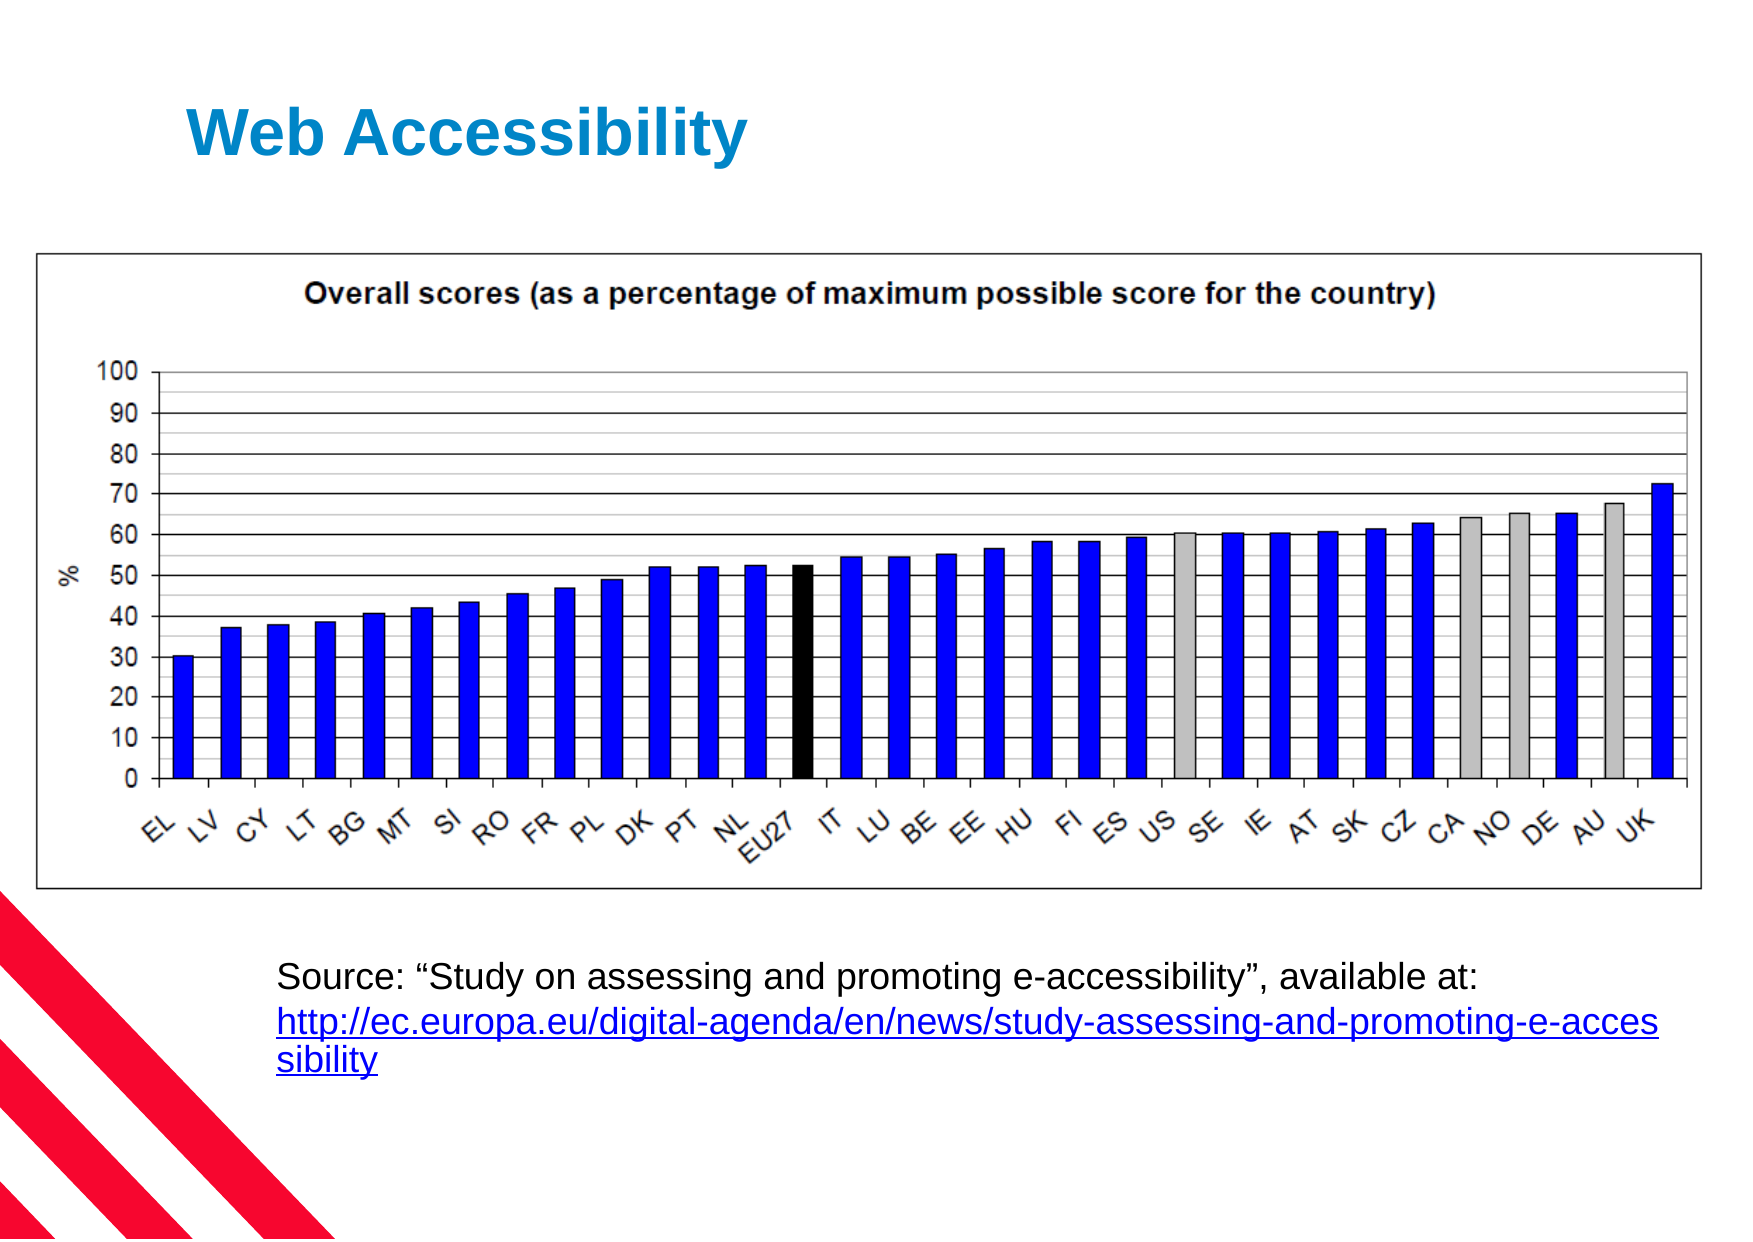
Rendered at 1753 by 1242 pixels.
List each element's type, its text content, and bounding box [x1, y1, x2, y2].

text_box Source: “Study on assessing and promoting e-accessibility”, available at: http://ec.europa.eu/digital-agenda/en/news/study-assessing-and-promoting-e-accessibility [261, 944, 1692, 1140]
text_box Web Accessibility [184, 89, 1621, 184]
picture [25, 242, 1719, 905]
